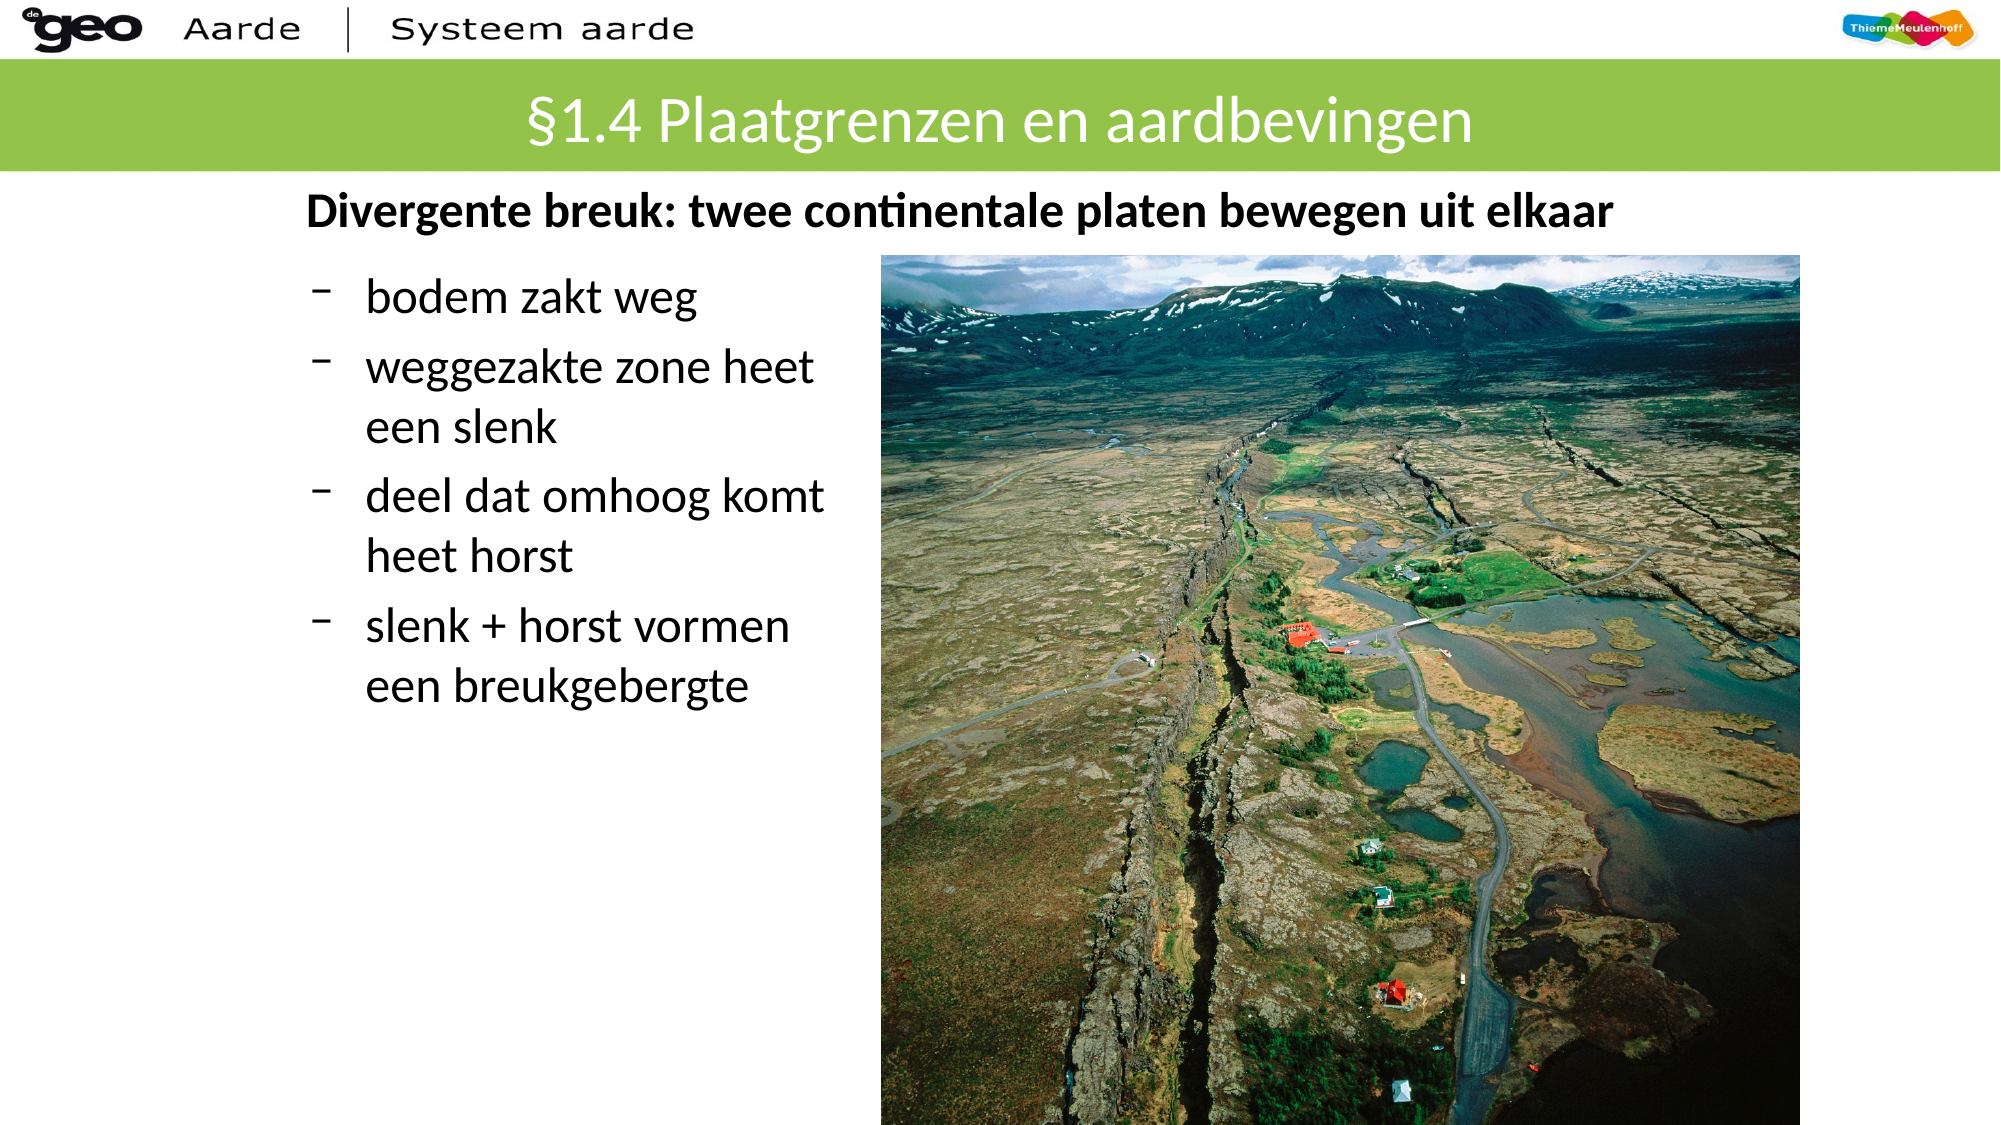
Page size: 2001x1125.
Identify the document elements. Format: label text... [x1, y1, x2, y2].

text_box Divergente breuk: twee continentale platen bewegen uit elkaar [291, 170, 1750, 245]
list bodem zakt weg weggezakte zone heet een slenk deel dat omhoog komt heet horst slenk + horst vormen een breukgebergte [249, 255, 859, 1125]
title §1.4 Plaatgrenzen en aardbevingen [249, 61, 1750, 173]
picture [0, 0, 2001, 1125]
